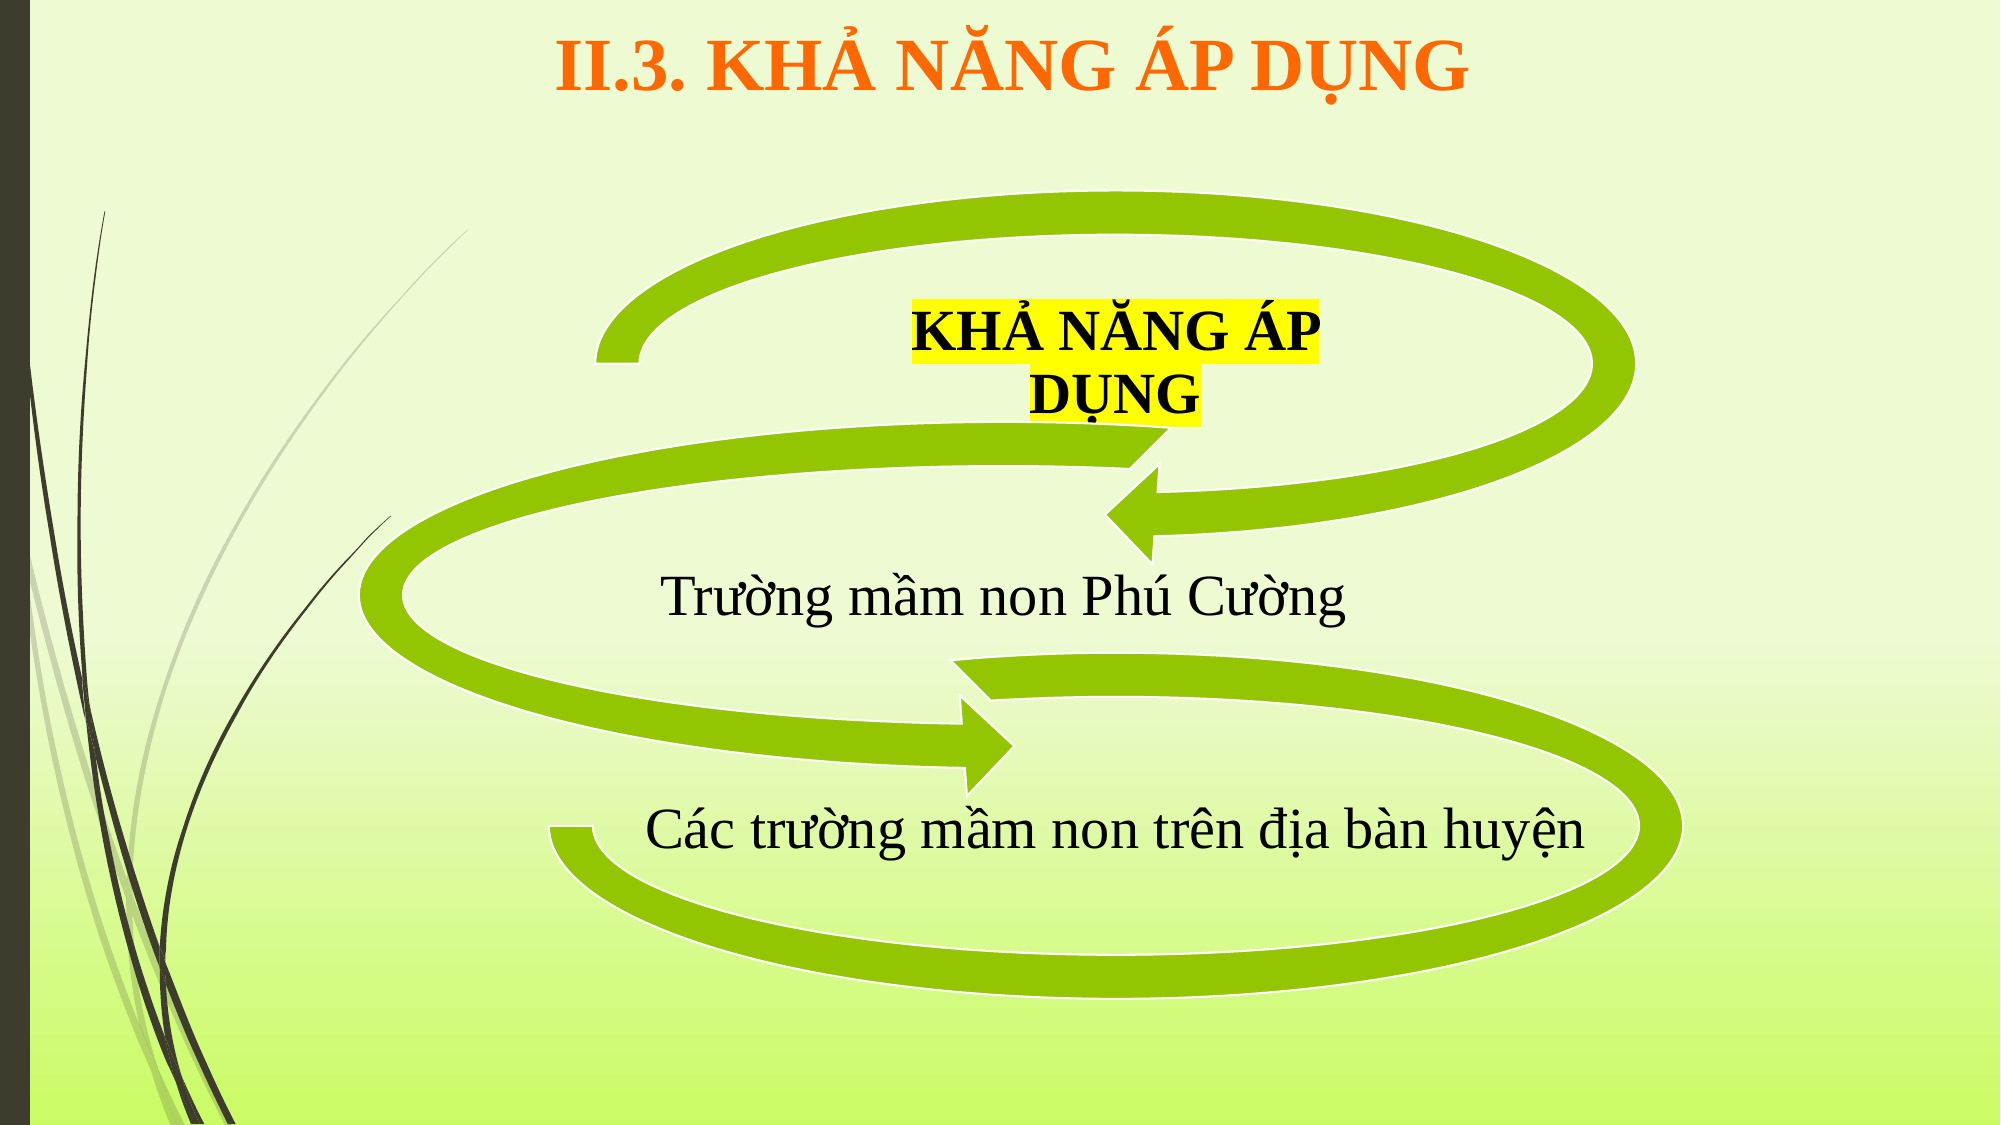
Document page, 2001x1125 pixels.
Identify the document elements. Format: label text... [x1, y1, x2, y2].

text_box [357, 420, 1174, 773]
title II.3. KHẢ NĂNG ÁP DỤNG [25, 0, 2000, 122]
text_box Trường mầm non Phú Cường [640, 540, 1368, 653]
text_box Các trường mầm non trên địa bàn huyện [625, 773, 1607, 886]
text_box [547, 651, 1685, 1000]
text_box [594, 189, 1638, 540]
text_box KHẢ NĂNG ÁP DỤNG [834, 307, 1396, 420]
